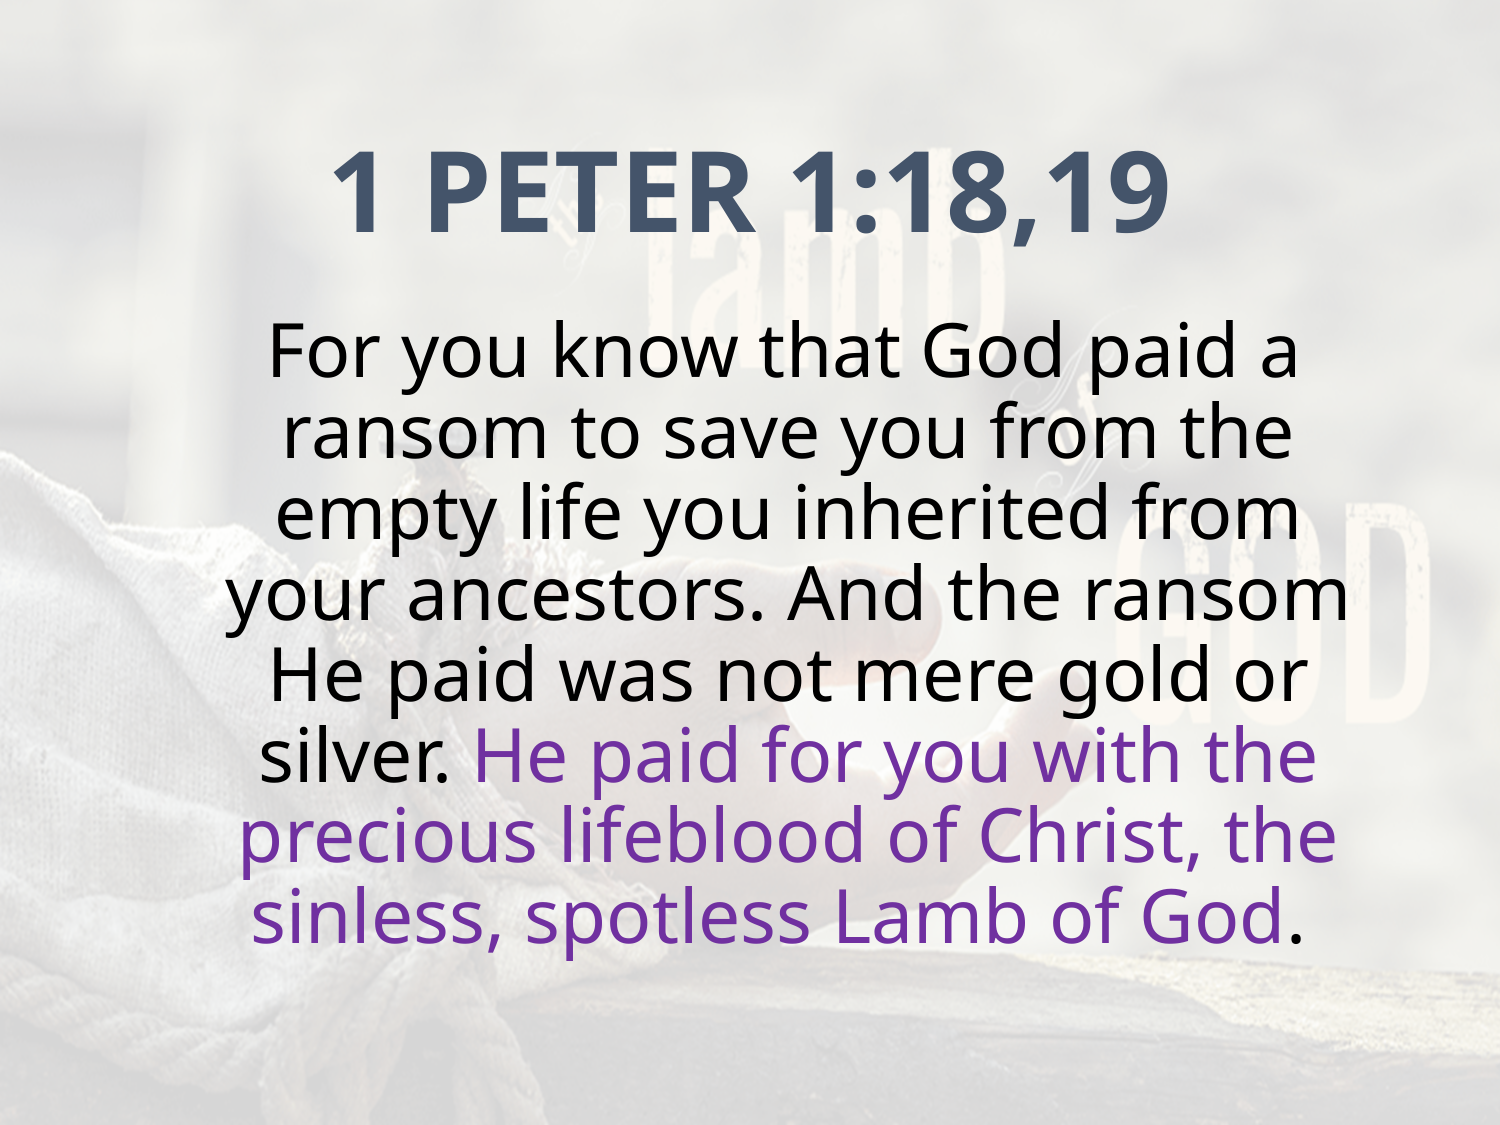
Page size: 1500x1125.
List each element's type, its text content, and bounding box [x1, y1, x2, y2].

list For you know that God paid a ransom to save you from the empty life you inherited from your ancestors. And the ransom He paid was not mere gold or silver. He paid for you with the precious lifeblood of Christ, the sinless, spotless Lamb of God. [103, 304, 1379, 980]
title 1 PETER 1:18,19 [103, 87, 1397, 305]
